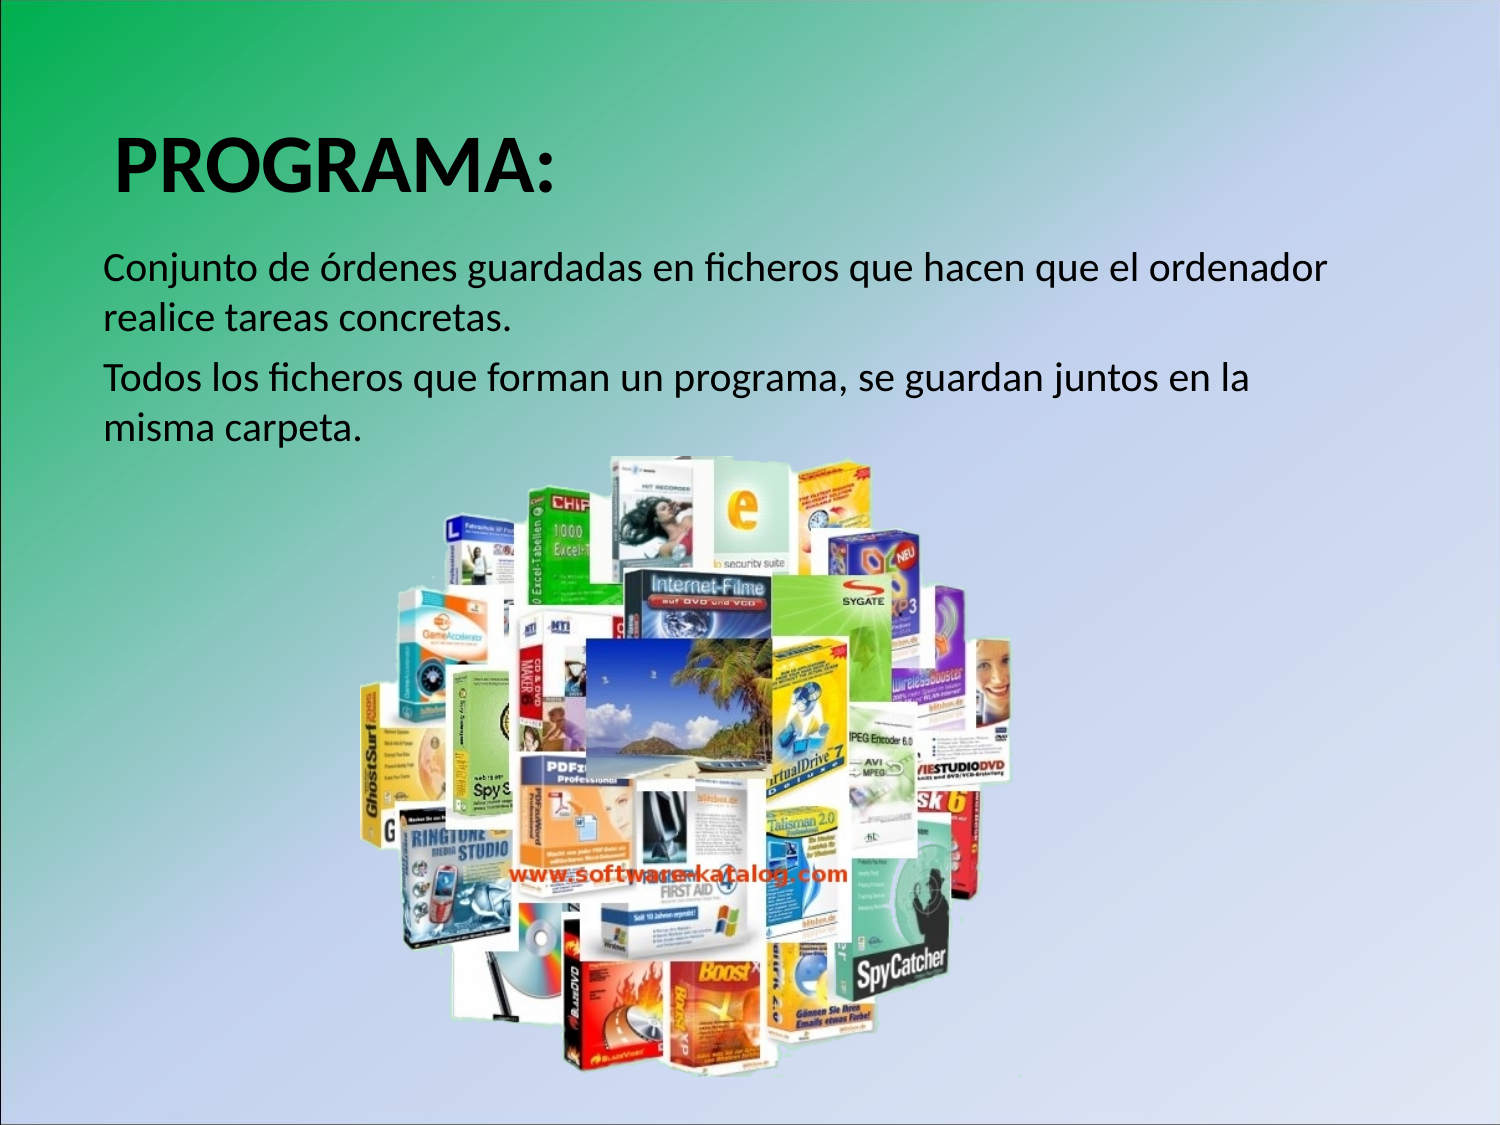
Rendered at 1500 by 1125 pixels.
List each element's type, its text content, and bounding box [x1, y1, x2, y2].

text_box PROGRAMA: [100, 101, 1376, 326]
picture [0, 0, 1500, 1125]
text_box Conjunto de órdenes guardadas en ficheros que hacen que el ordenador realice tareas concretas. Todos los ficheros que forman un programa, se guardan juntos en la misma carpeta. [88, 231, 1364, 478]
